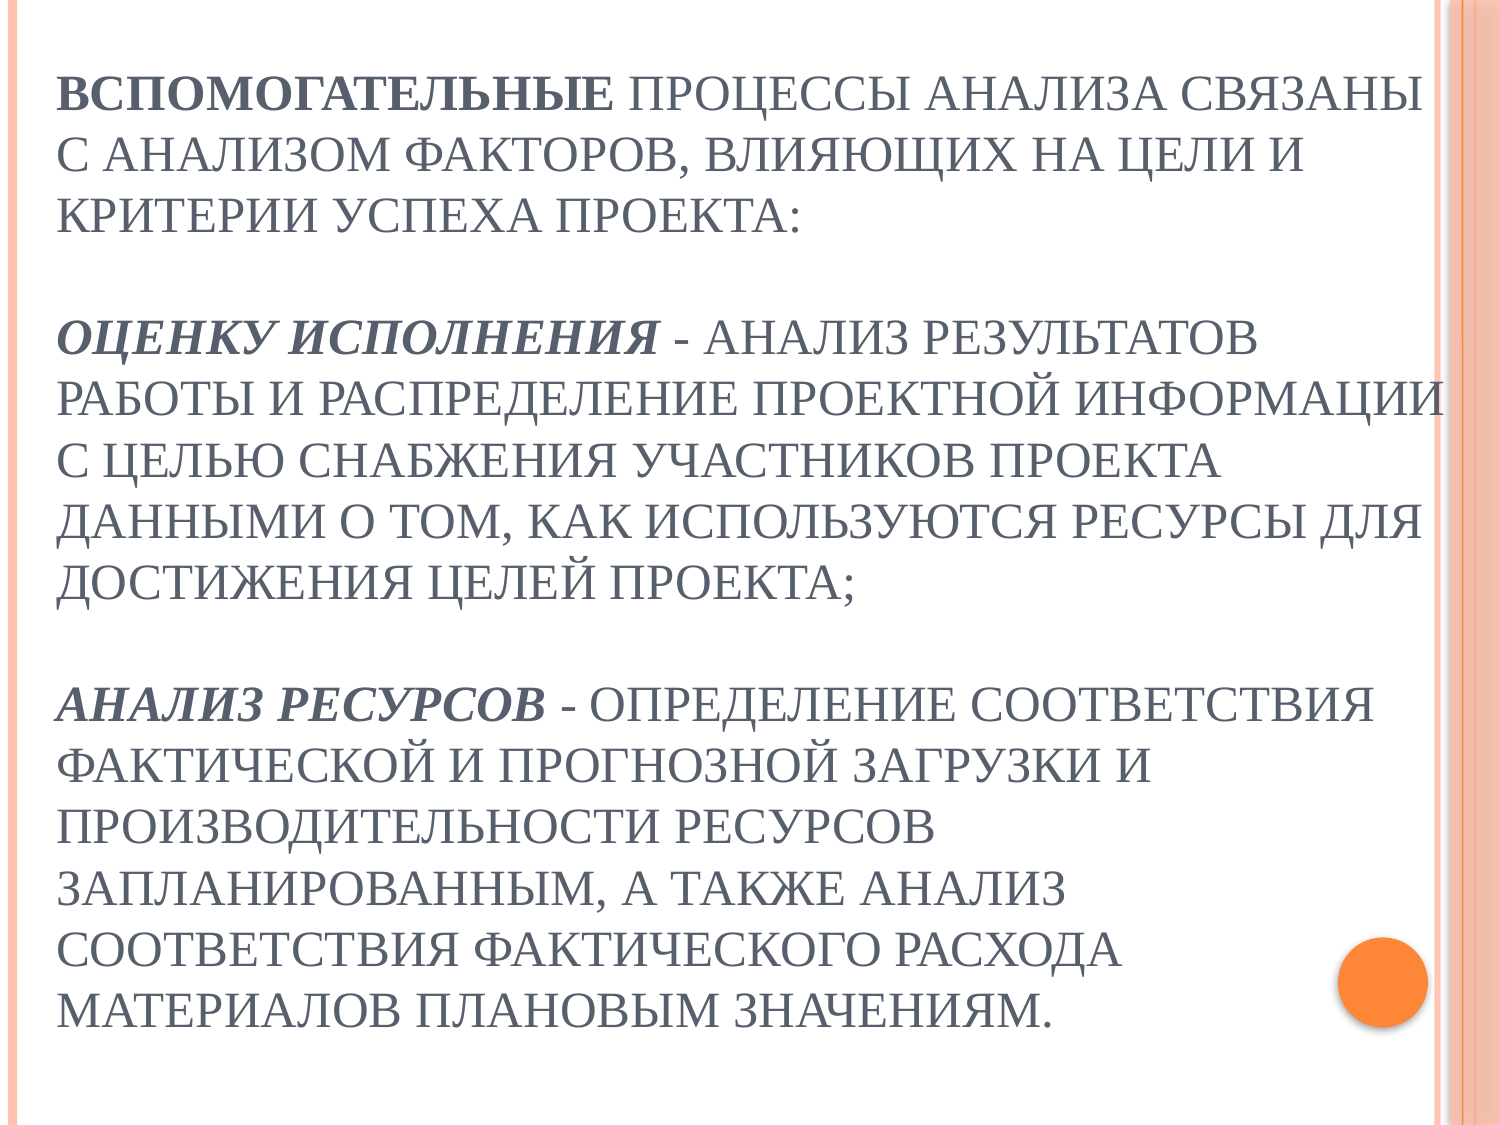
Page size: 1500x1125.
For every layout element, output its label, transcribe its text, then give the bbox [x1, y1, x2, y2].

title Вспомогательные процессы анализа связаны с анализом факторов, влияющих на цели и критерии успеха проекта: оценку исполнения - анализ результатов работы и распределение проектной информации с целью снабжения участников проекта данными о том, как используются ресурсы для достижения целей проекта; анализ ресурсов - определение соответствия фактической и прогнозной загрузки и производительности ресурсов запланированным, а также анализ соответствия фактического расхода материалов плановым значениям. [41, 45, 1471, 1106]
